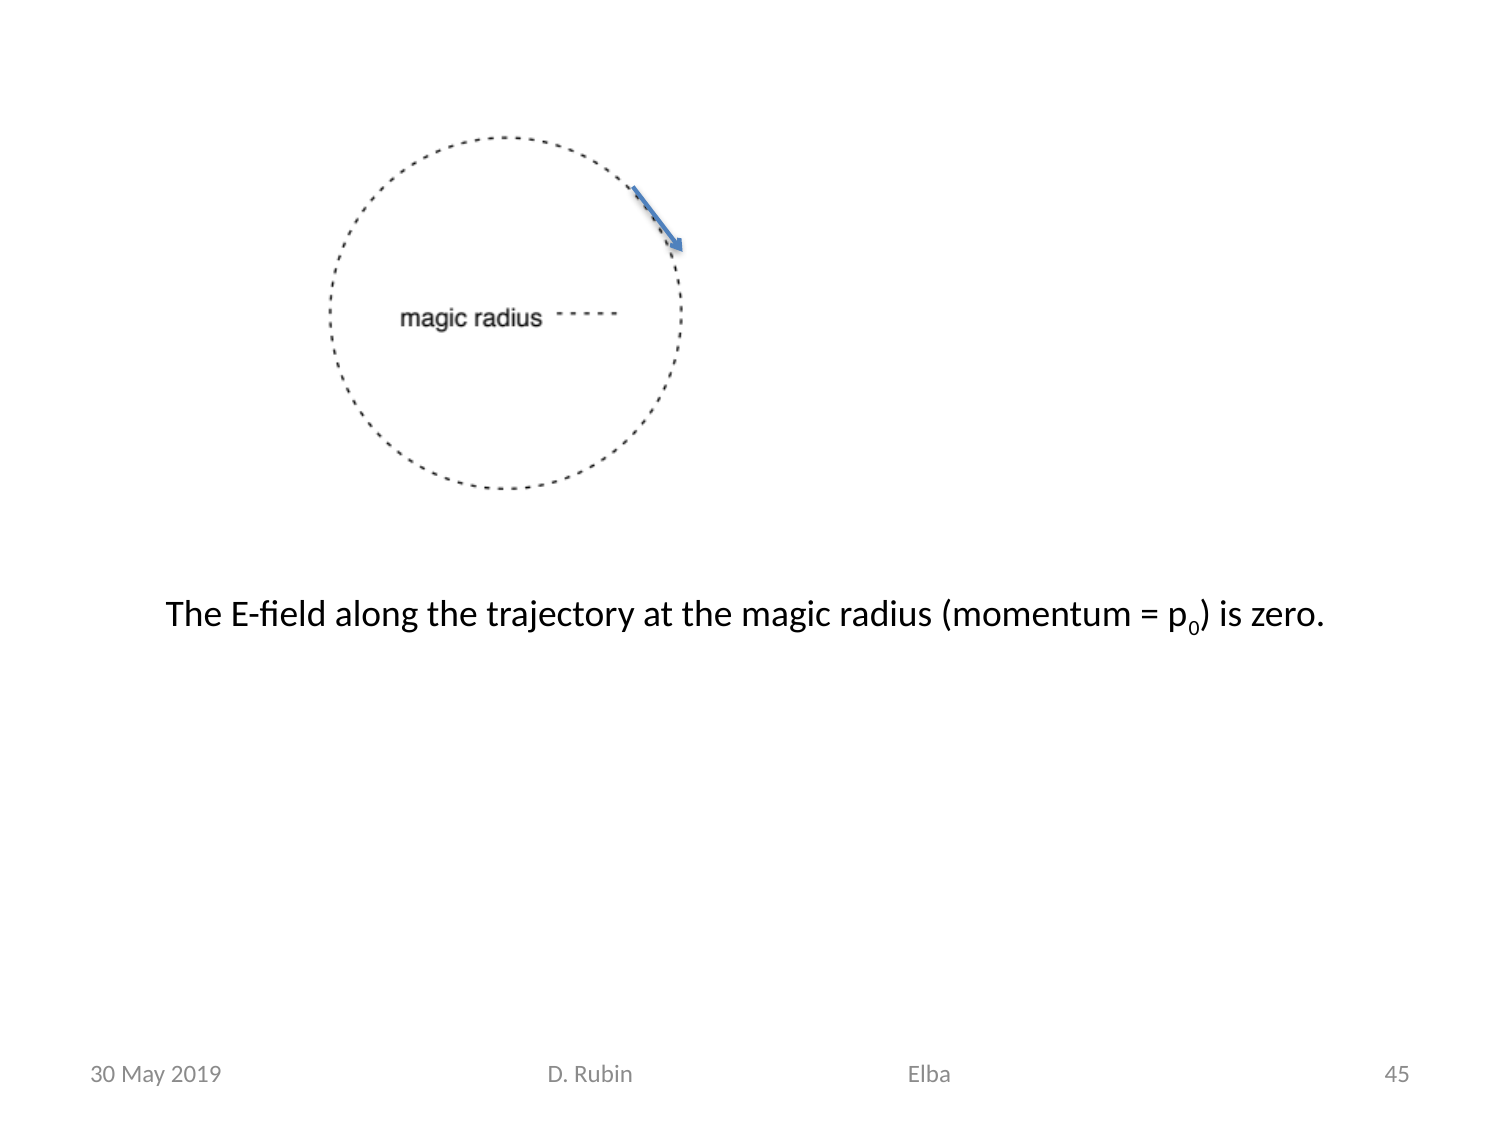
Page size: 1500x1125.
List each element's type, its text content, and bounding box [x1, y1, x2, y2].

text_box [632, 186, 683, 253]
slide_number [75, 1042, 425, 1103]
picture [189, 23, 703, 624]
footer D. Rubin Elba [512, 1042, 988, 1103]
slide_number 45 [1074, 1042, 1425, 1103]
text_box The E-field along the trajectory at the magic radius (momentum = p0) is zero. [150, 581, 1350, 648]
